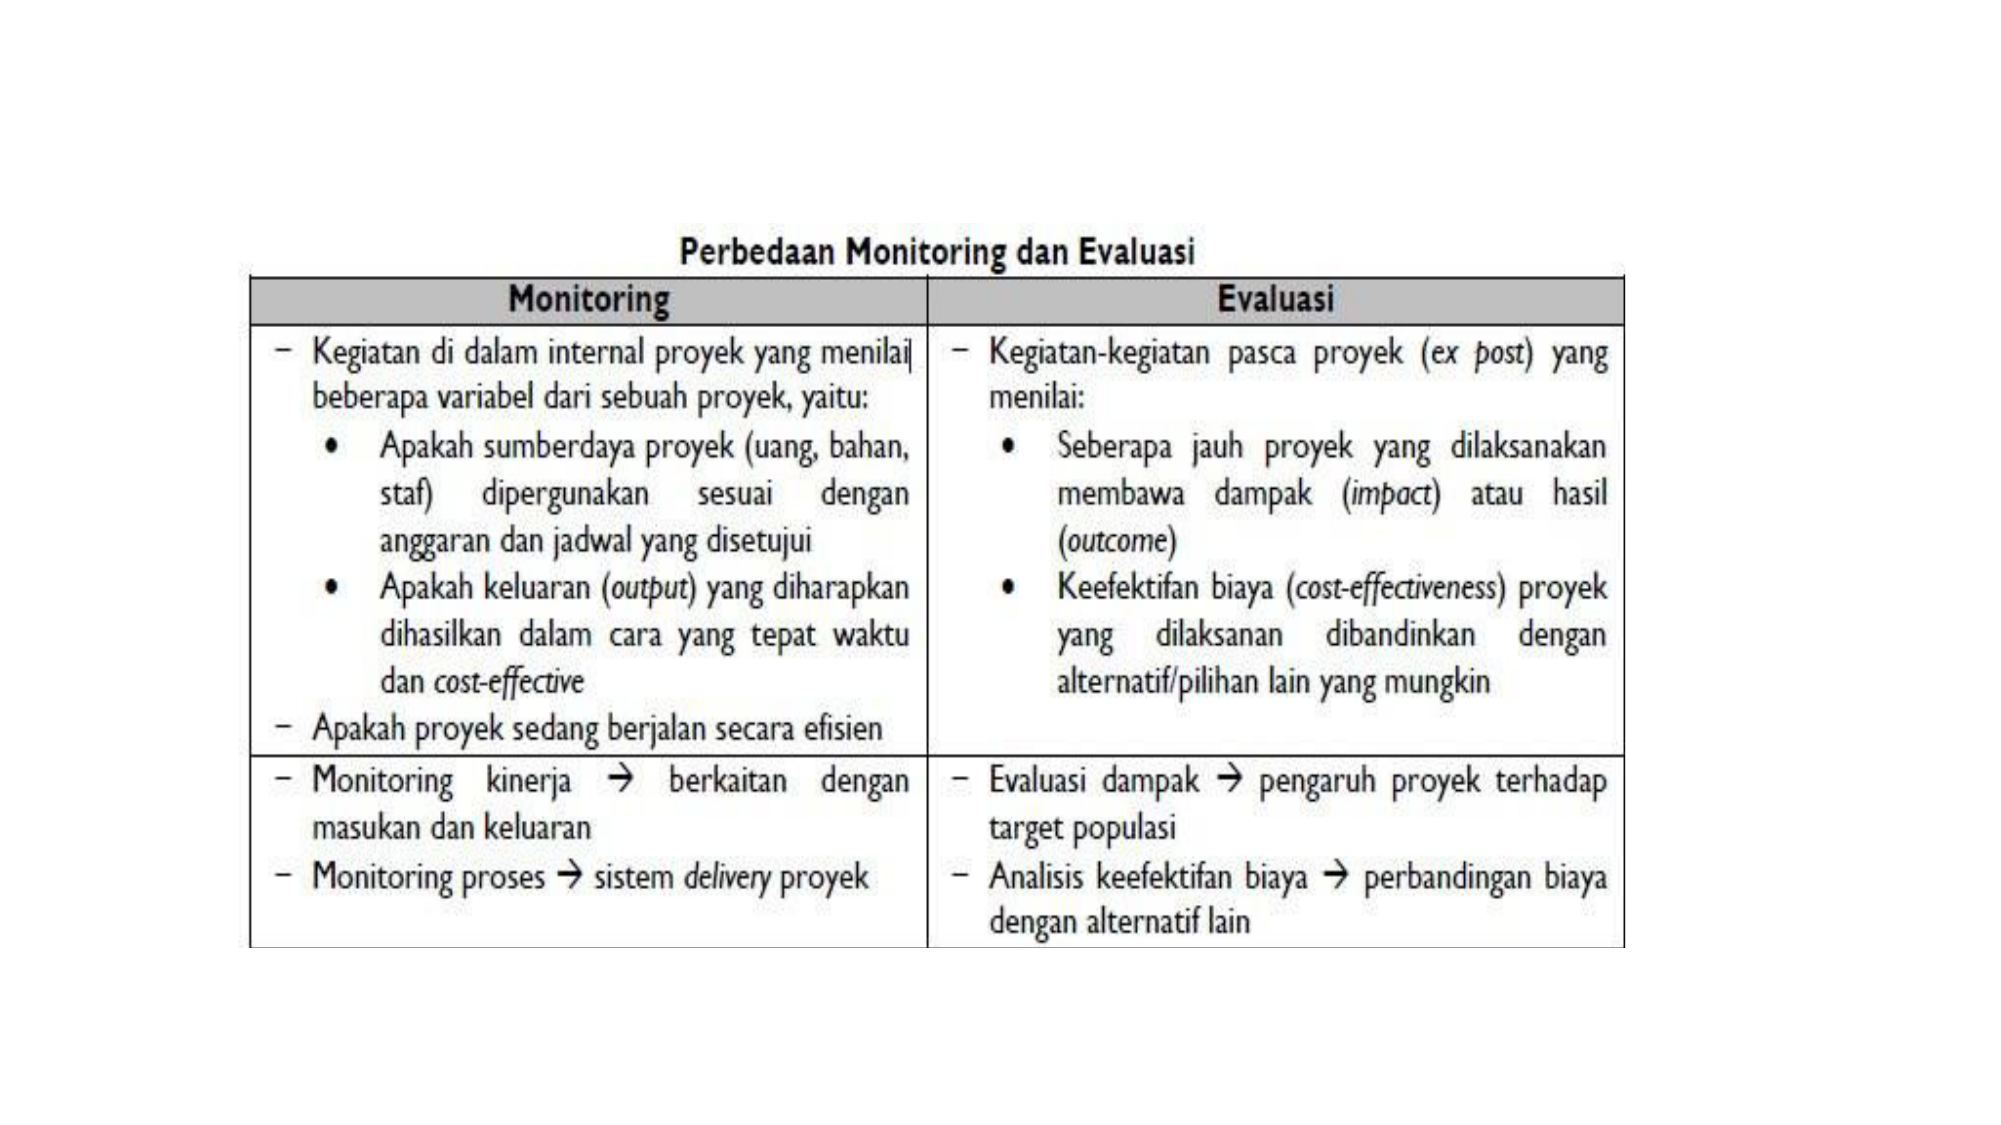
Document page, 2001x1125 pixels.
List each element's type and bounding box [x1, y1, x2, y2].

picture [238, 223, 1626, 949]
